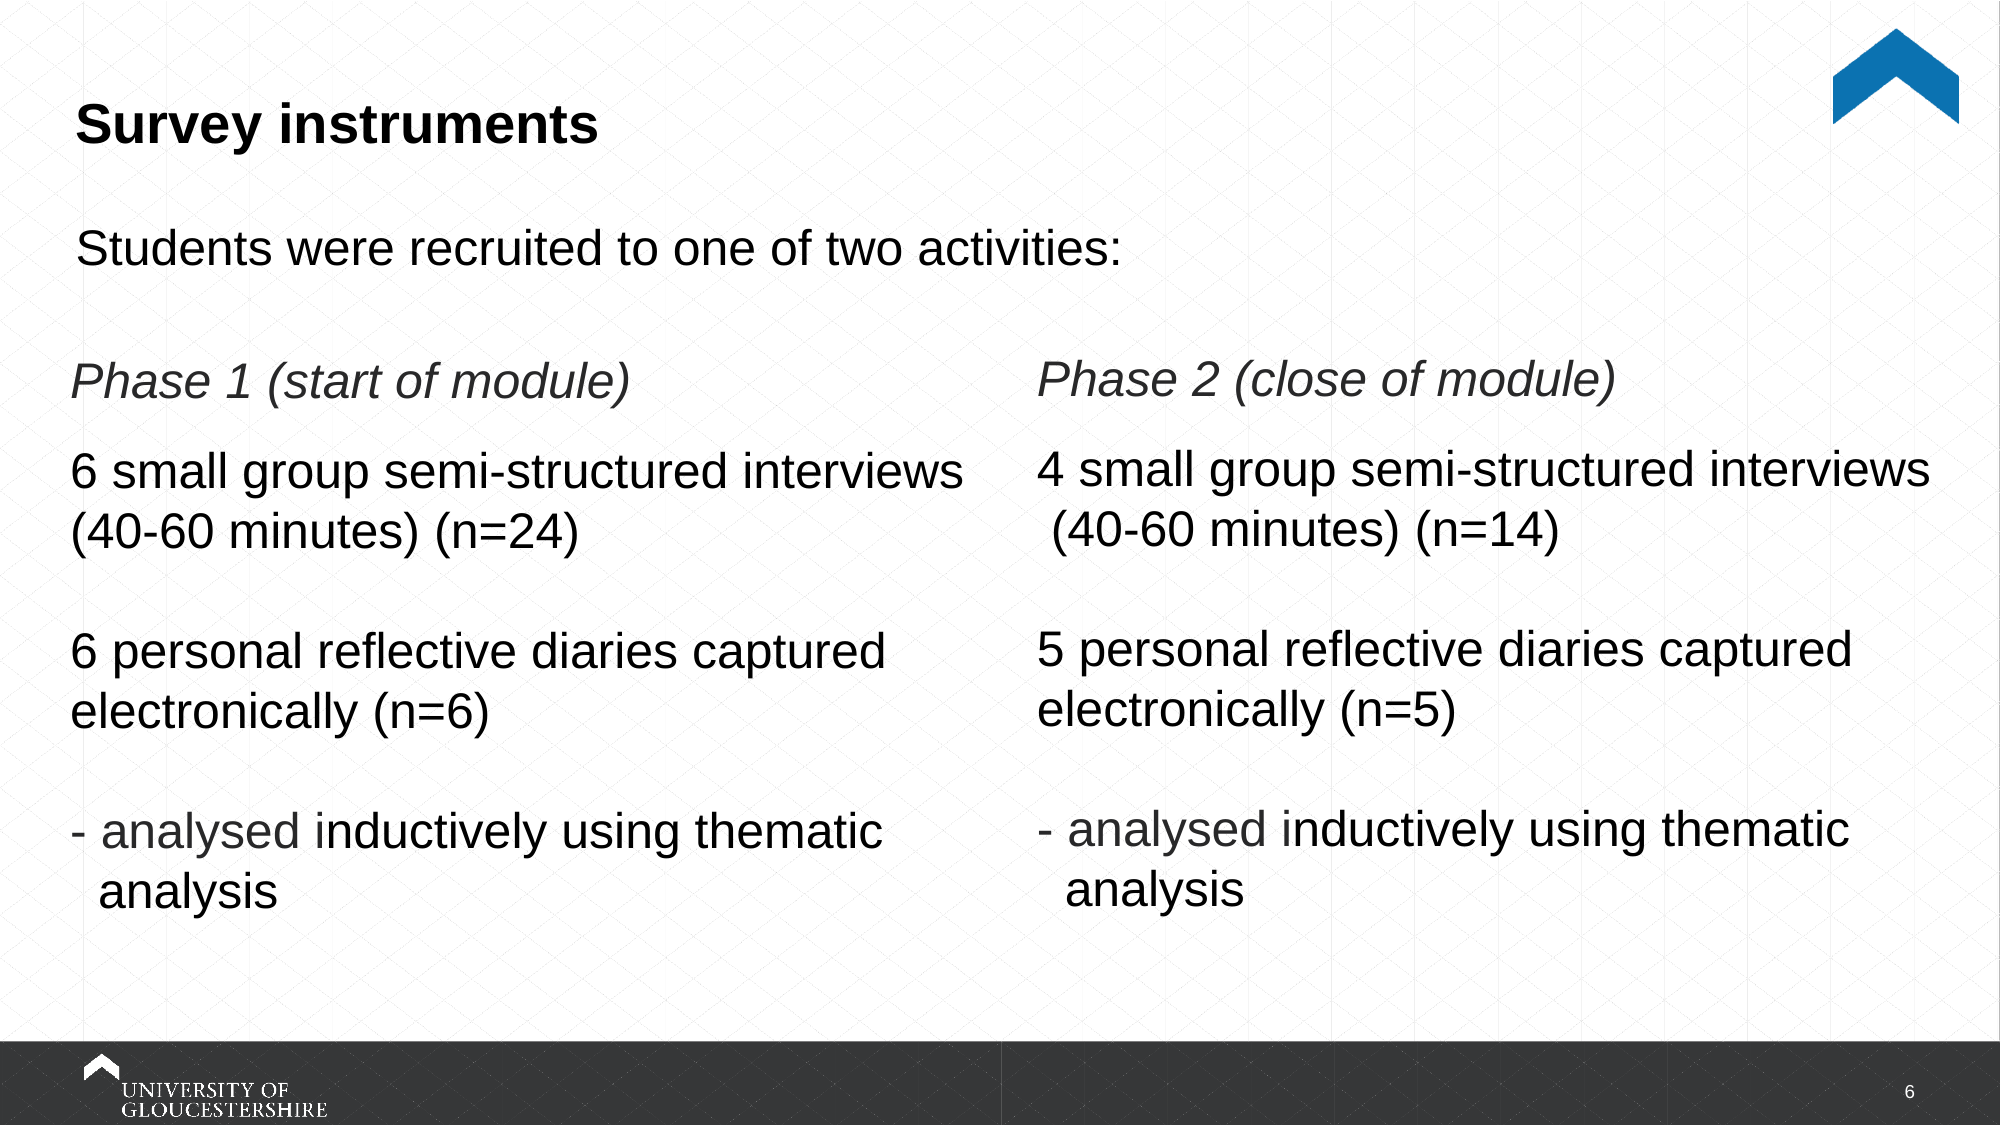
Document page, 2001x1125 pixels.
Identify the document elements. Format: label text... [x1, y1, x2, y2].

picture [0, 1, 2001, 1125]
text_box Phase 1 (start of module) 6 small group semi-structured interviews (40-60 minutes) (n=24) 6 personal reflective diaries captured electronically (n=6) - analysed inductively using thematic analysis [55, 340, 982, 926]
title Survey instruments [74, 86, 974, 206]
text_box Students were recruited to one of two activities: [60, 208, 1722, 283]
text_box Phase 2 (close of module) 4 small group semi-structured interviews (40-60 minutes) (n=14) 5 personal reflective diaries captured electronically (n=5) - analysed inductively using thematic analysis [1022, 339, 1949, 924]
